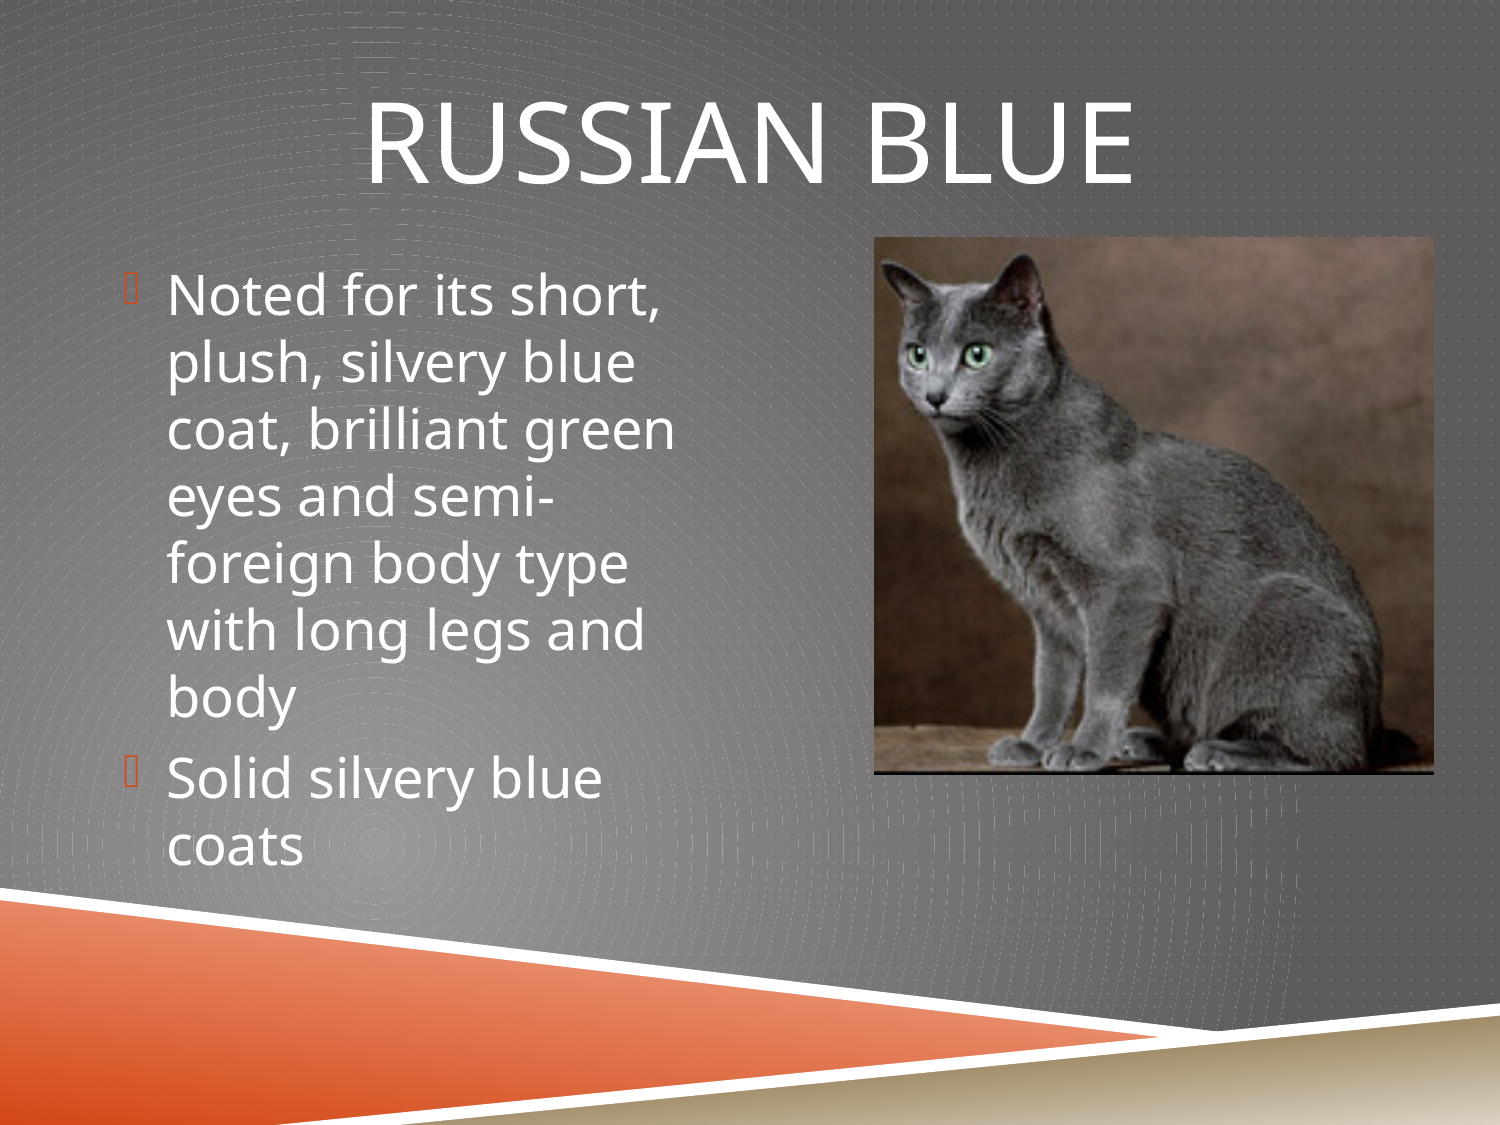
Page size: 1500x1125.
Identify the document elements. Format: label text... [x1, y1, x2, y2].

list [873, 237, 1435, 776]
list Noted for its short, plush, silvery blue coat, brilliant green eyes and semi-foreign body type with long legs and body Solid silvery blue coats [112, 251, 713, 888]
title Russian Blue [112, 45, 1388, 233]
